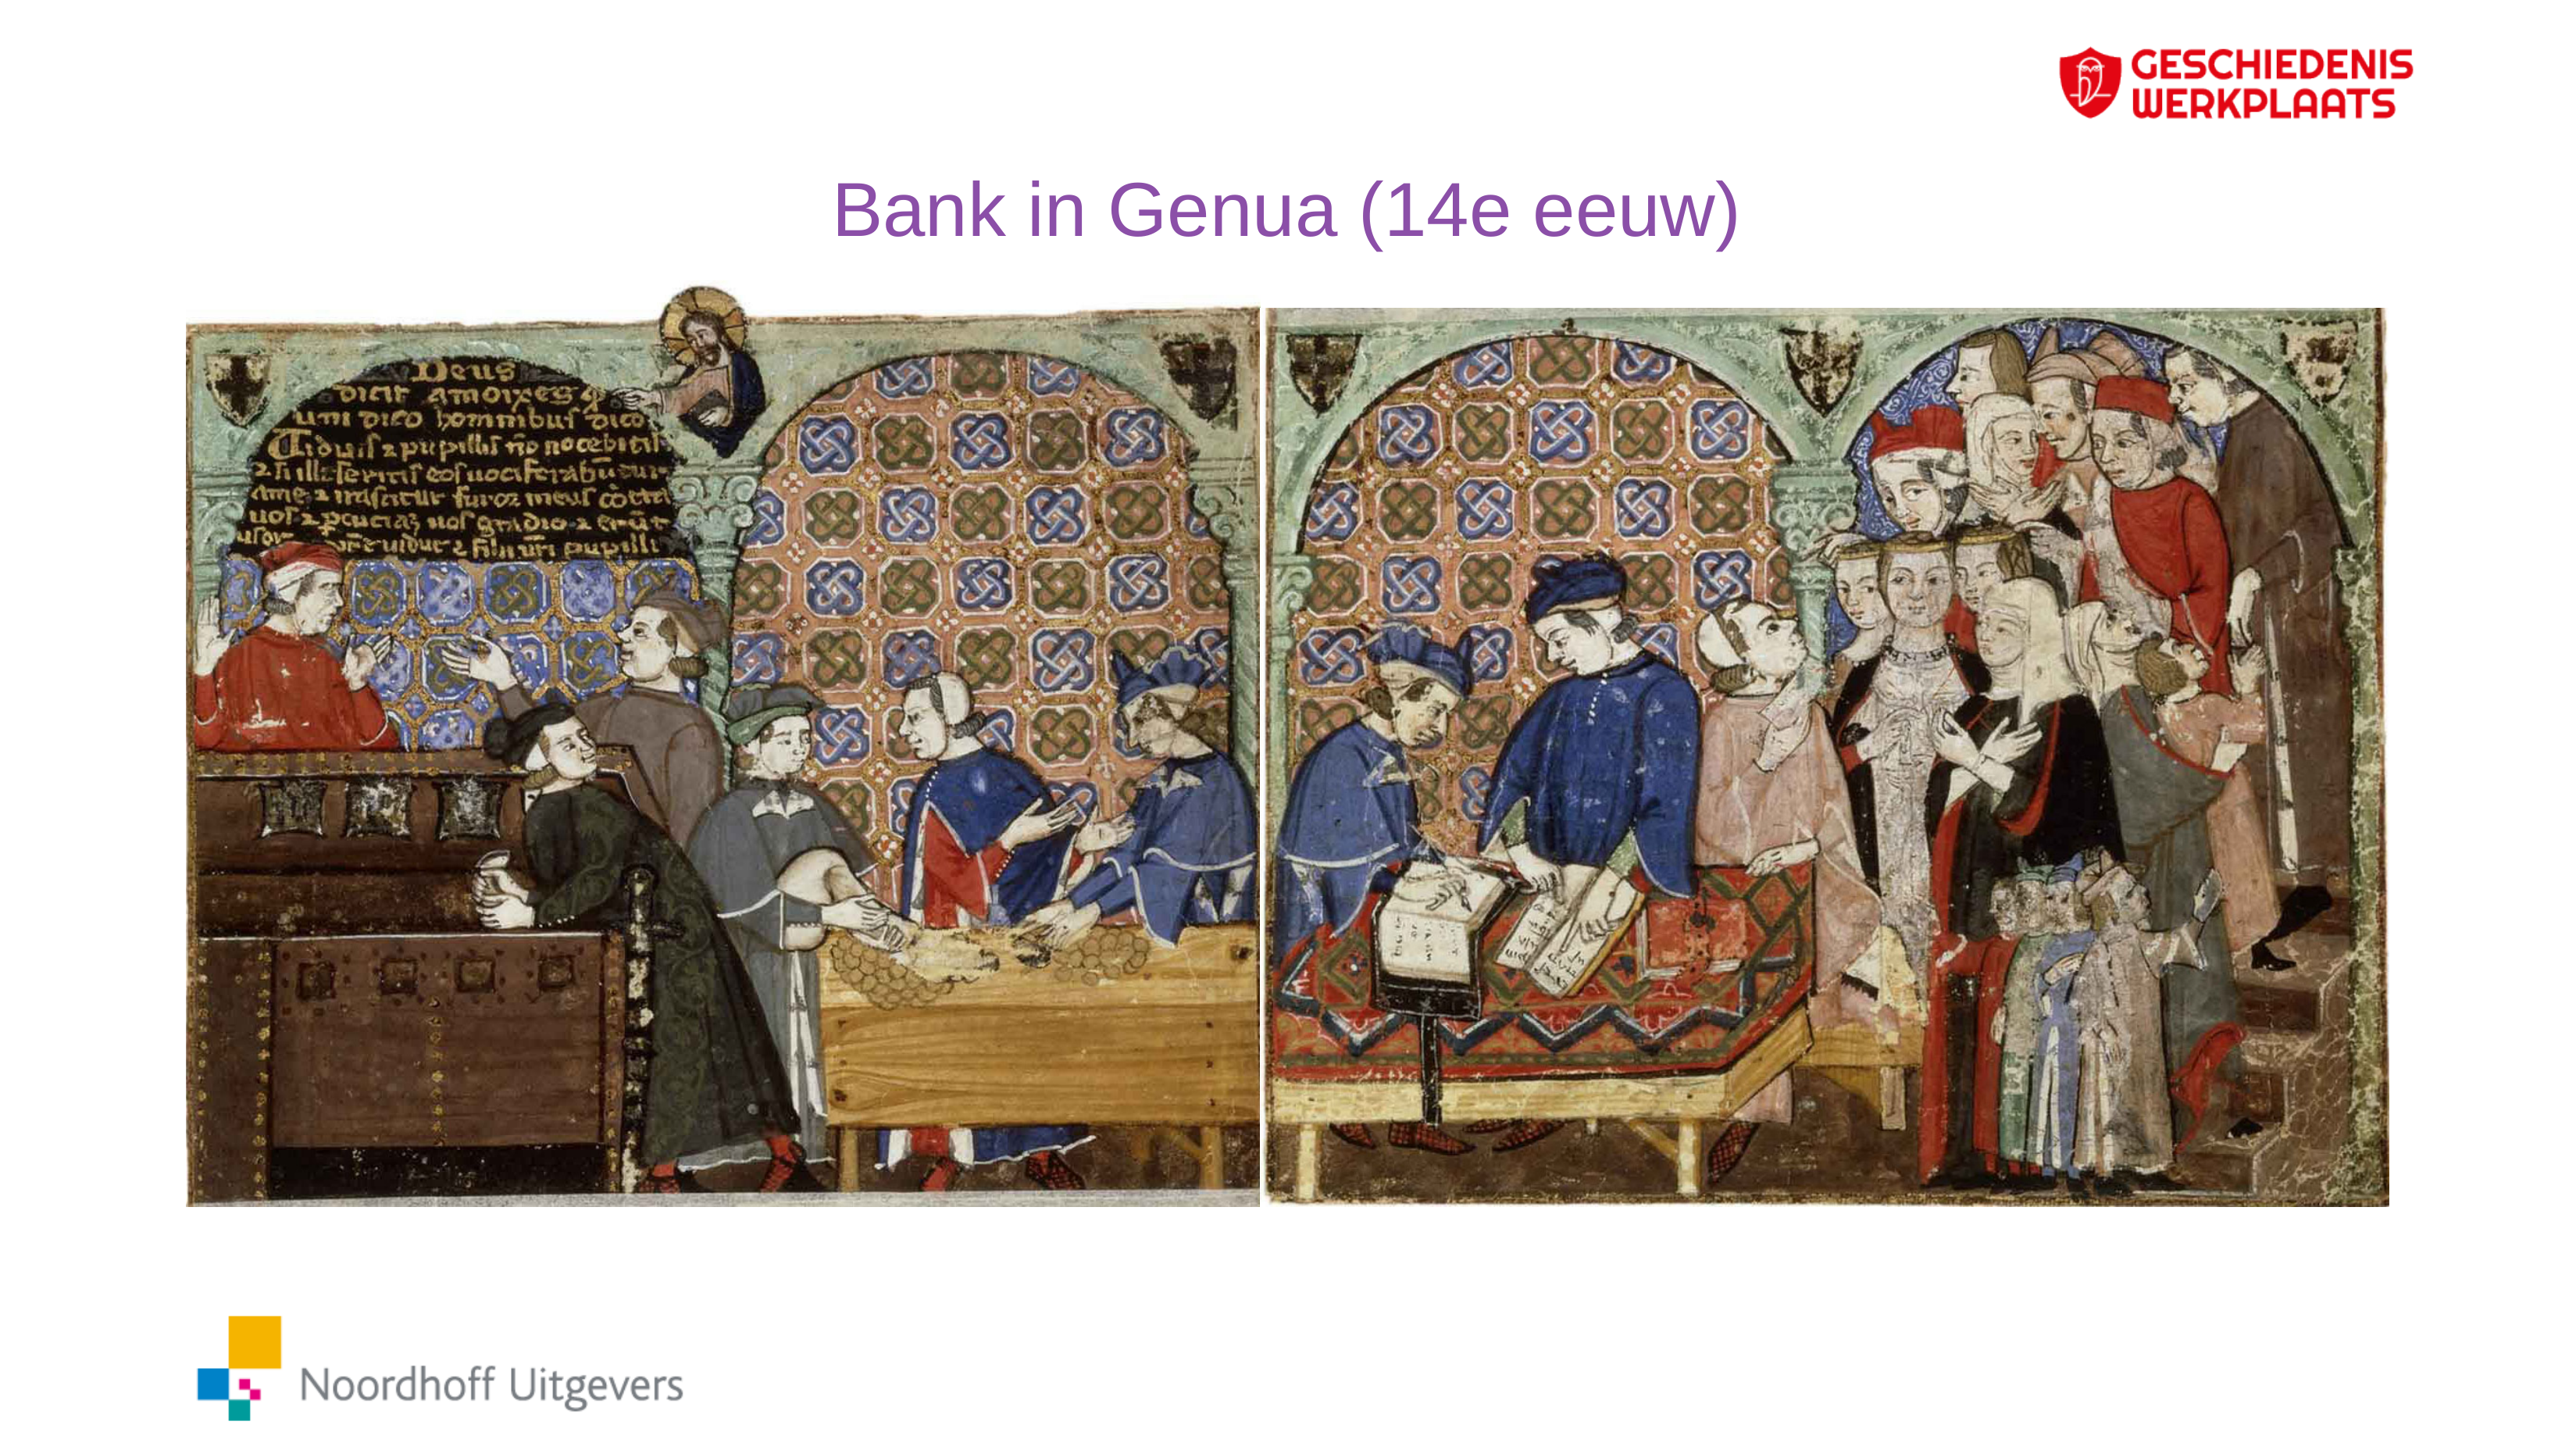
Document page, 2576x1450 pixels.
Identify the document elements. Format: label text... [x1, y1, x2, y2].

title Bank in Genua (14e eeuw) [159, 159, 2416, 266]
picture [1610, 0, 2576, 161]
picture [159, 1288, 802, 1449]
picture [186, 266, 2389, 1207]
